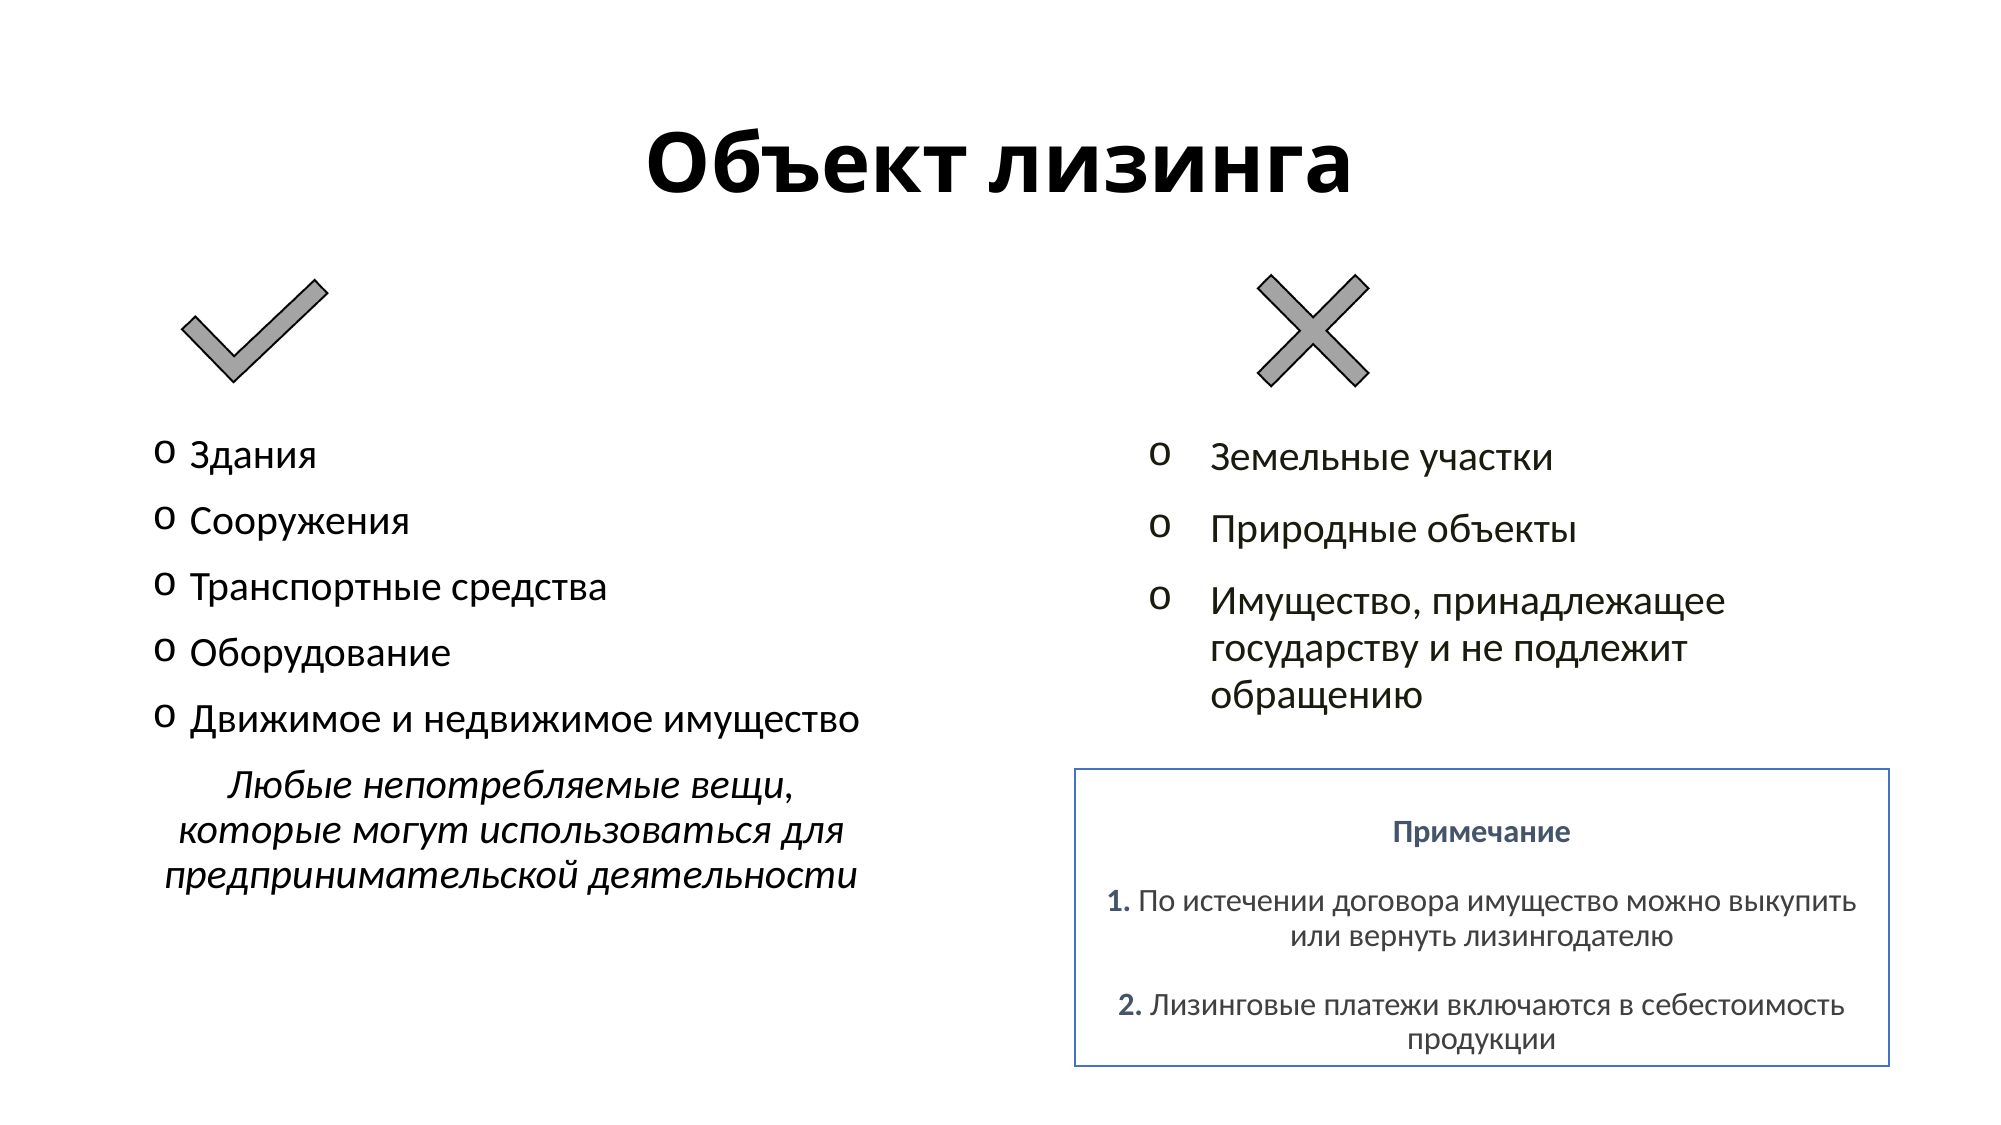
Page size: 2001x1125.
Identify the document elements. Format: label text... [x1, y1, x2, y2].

title Объект лизинга [137, 59, 1863, 272]
text_box Земельные участки Природные объекты Имущество, принадлежащее государству и не подлежит обращению [1132, 425, 1863, 768]
list Здания Сооружения Транспортные средства Оборудование Движимое и недвижимое имущество Любые непотребляемые вещи, которые могут использоваться для предпринимательской деятельности [137, 424, 886, 918]
picture [179, 255, 330, 406]
text_box Примечание 1. По истечении договора имущество можно выкупить или вернуть лизингодателю 2. Лизинговые платежи включаются в себестоимость продукции [1074, 768, 1890, 1067]
picture [1237, 255, 1388, 406]
